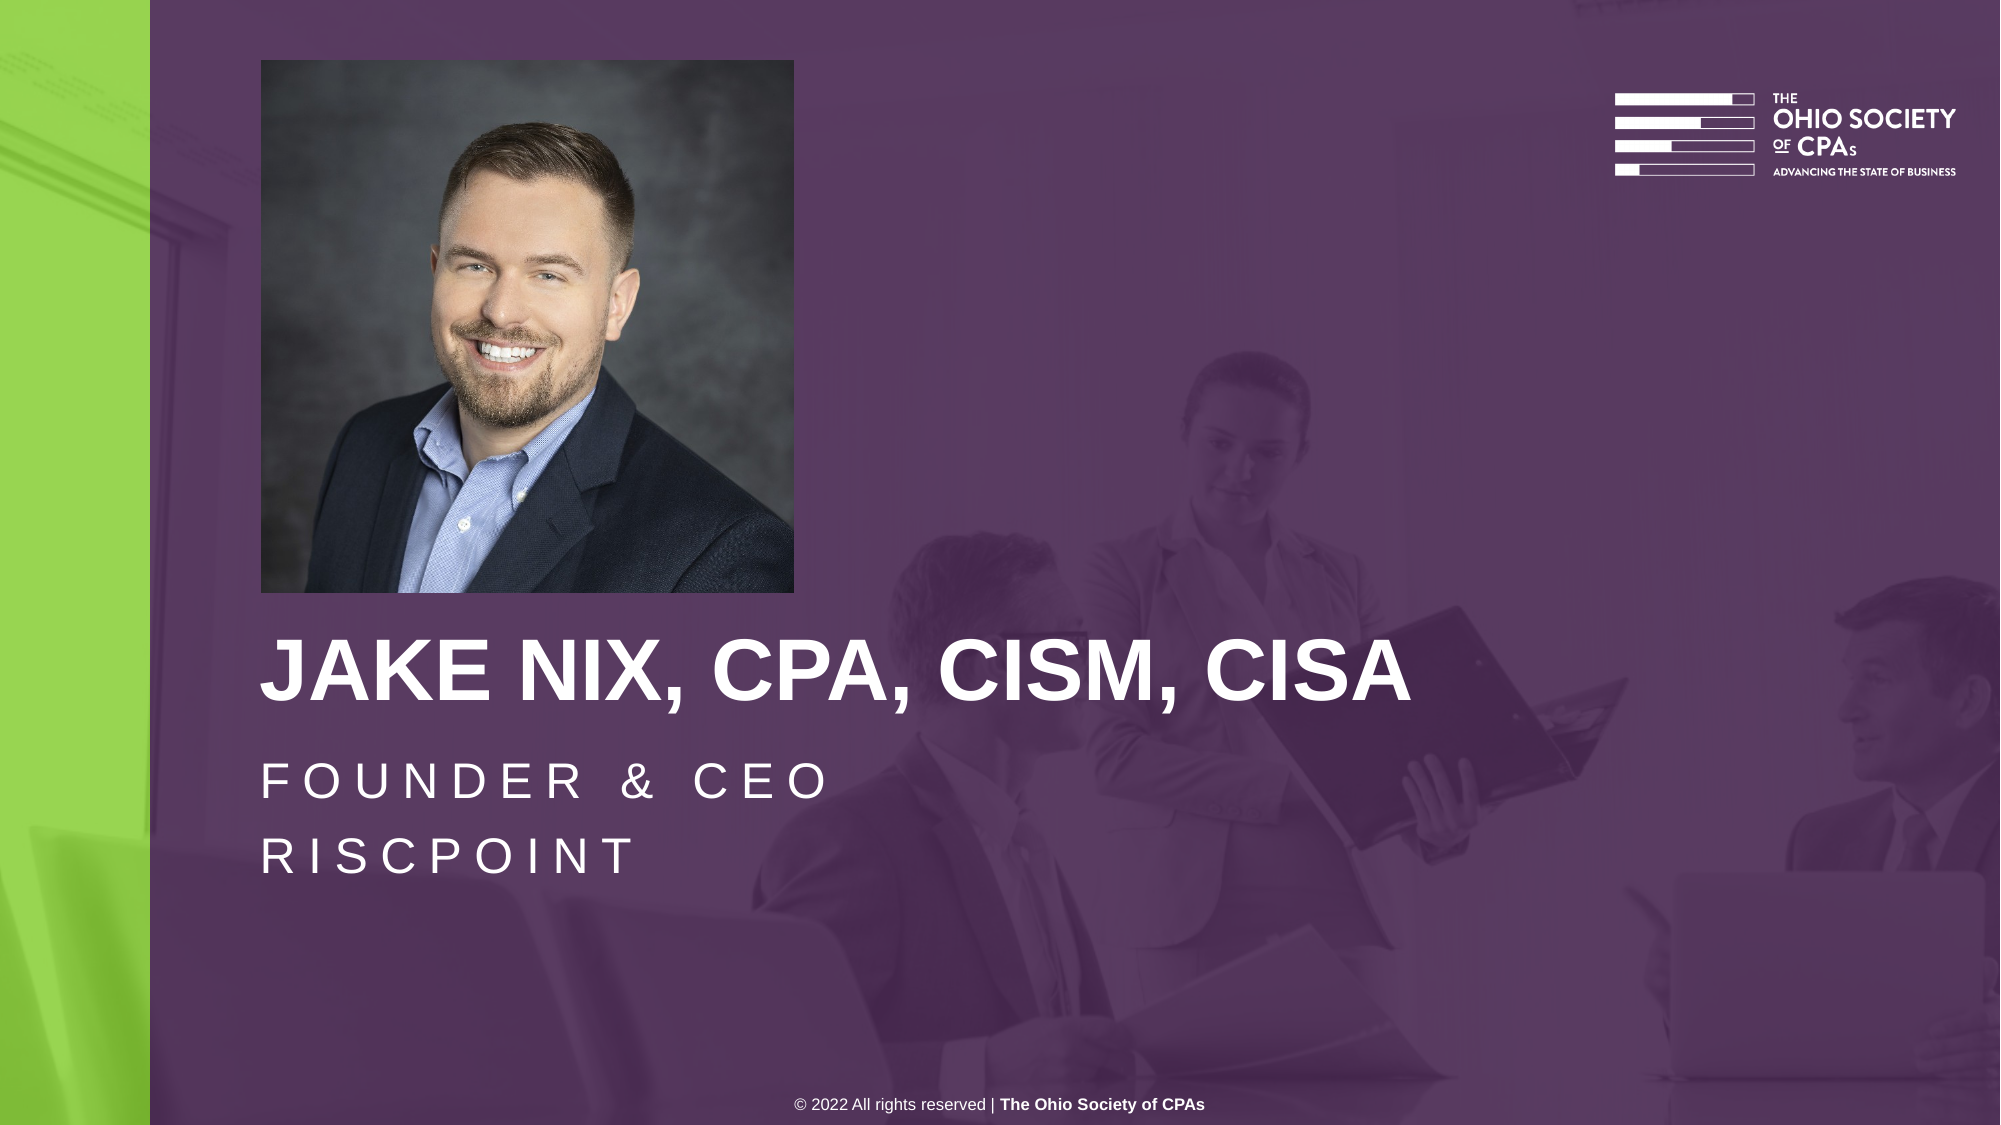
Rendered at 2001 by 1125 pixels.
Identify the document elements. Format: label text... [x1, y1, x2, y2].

picture [261, 60, 794, 593]
picture [1615, 93, 1956, 176]
title JAKE NIX, CPA, CISM, CISA [244, 326, 1811, 719]
list founder & ceo riscpoint [244, 747, 1776, 910]
